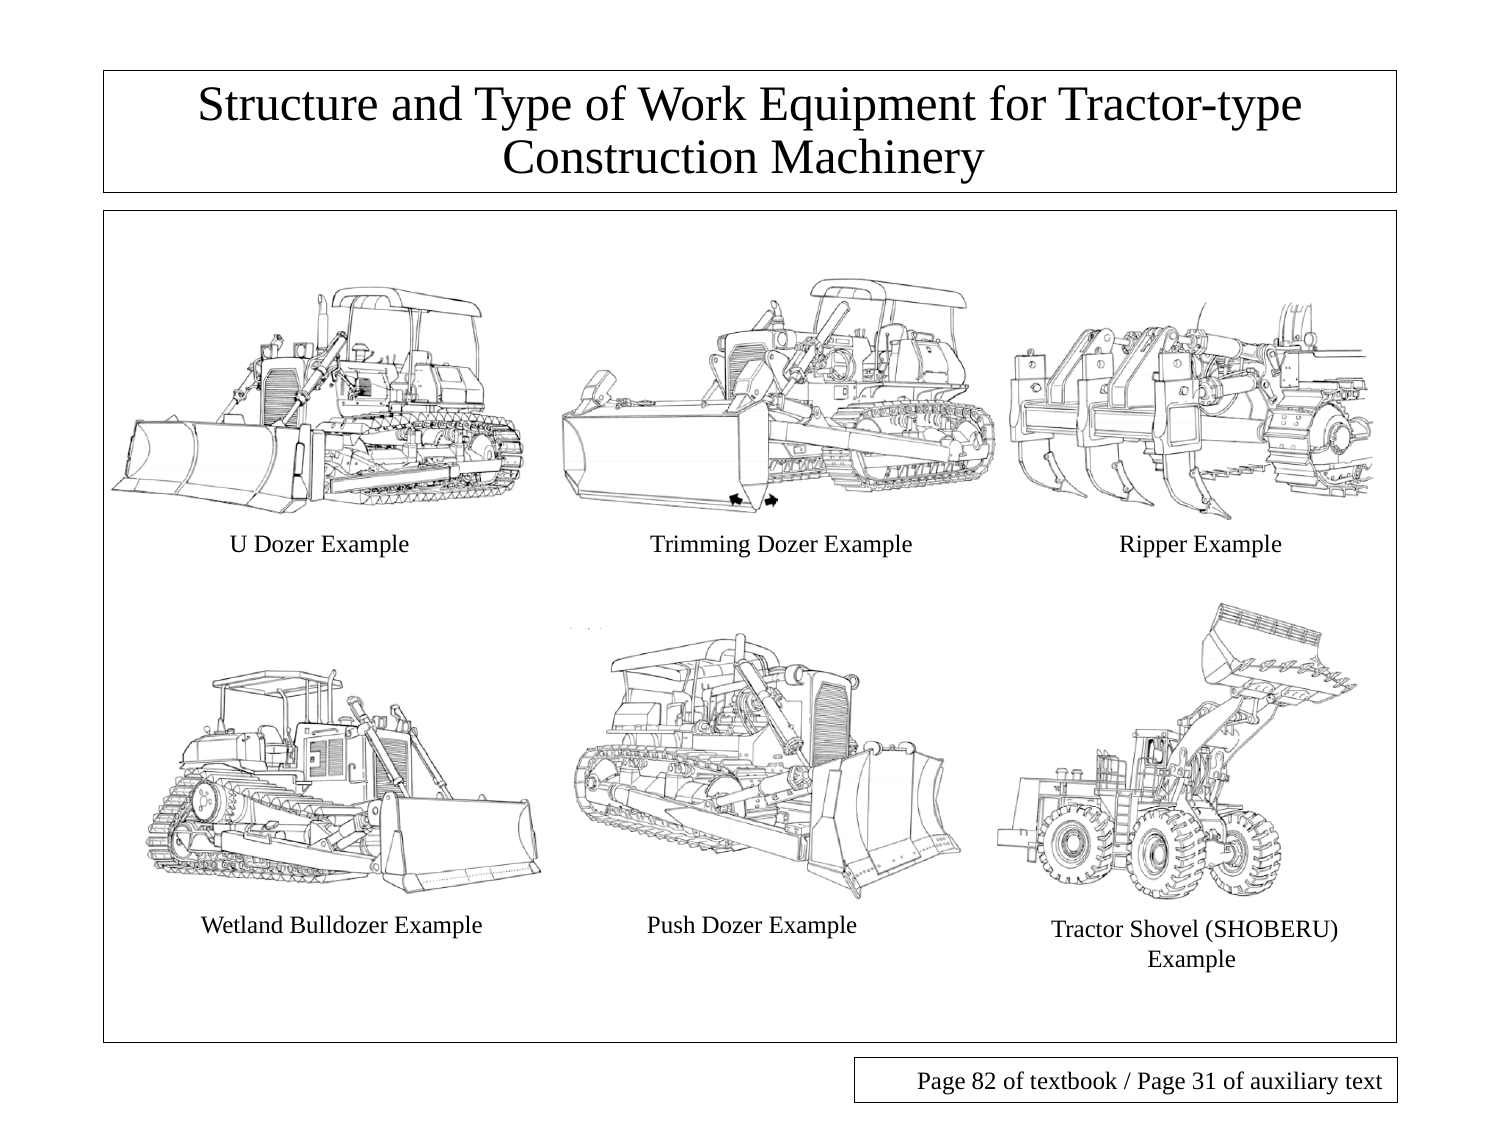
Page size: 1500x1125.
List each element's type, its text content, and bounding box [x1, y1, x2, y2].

text_box Wetland Bulldozer Example [150, 901, 540, 947]
text_box Trimming Dozer Example [590, 521, 980, 565]
picture [558, 267, 1390, 521]
text_box Page 82 of textbook / Page 31 of auxiliary text [854, 1057, 1398, 1103]
picture [103, 276, 543, 521]
picture [562, 593, 1367, 900]
text_box U Dozer Example [128, 521, 518, 565]
text_box Push Dozer Example [560, 901, 950, 947]
picture [137, 658, 553, 900]
text_box Tractor Shovel (SHOBERU) Example [1000, 905, 1390, 980]
text_box [103, 210, 1397, 1043]
title Structure and Type of Work Equipment for Tractor-type Construction Machinery [103, 70, 1397, 193]
text_box Ripper Example [1009, 519, 1399, 565]
